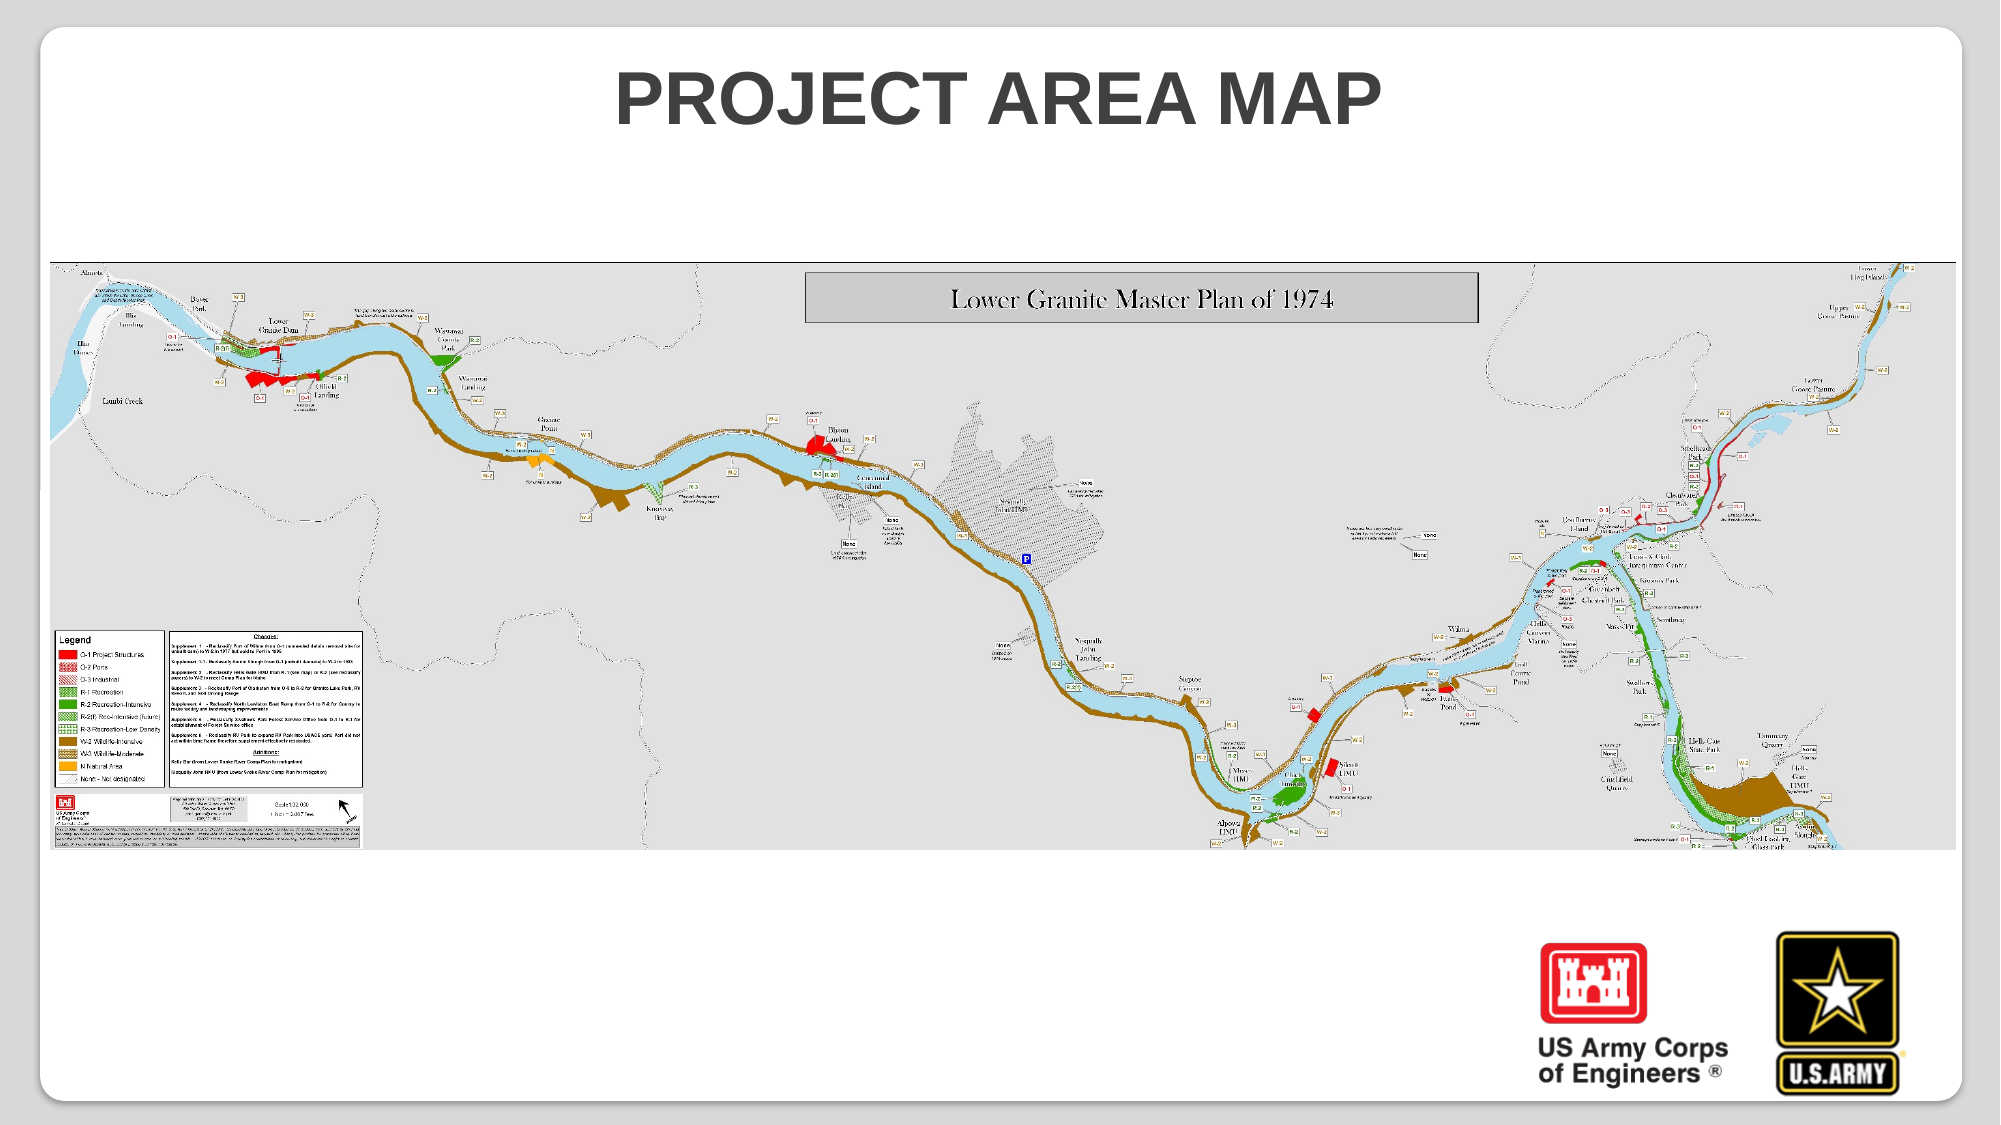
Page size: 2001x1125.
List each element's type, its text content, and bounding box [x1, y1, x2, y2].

picture [49, 262, 1957, 851]
picture [1521, 921, 1750, 1105]
picture [1773, 927, 1910, 1101]
title Project area map [36, 28, 1962, 161]
